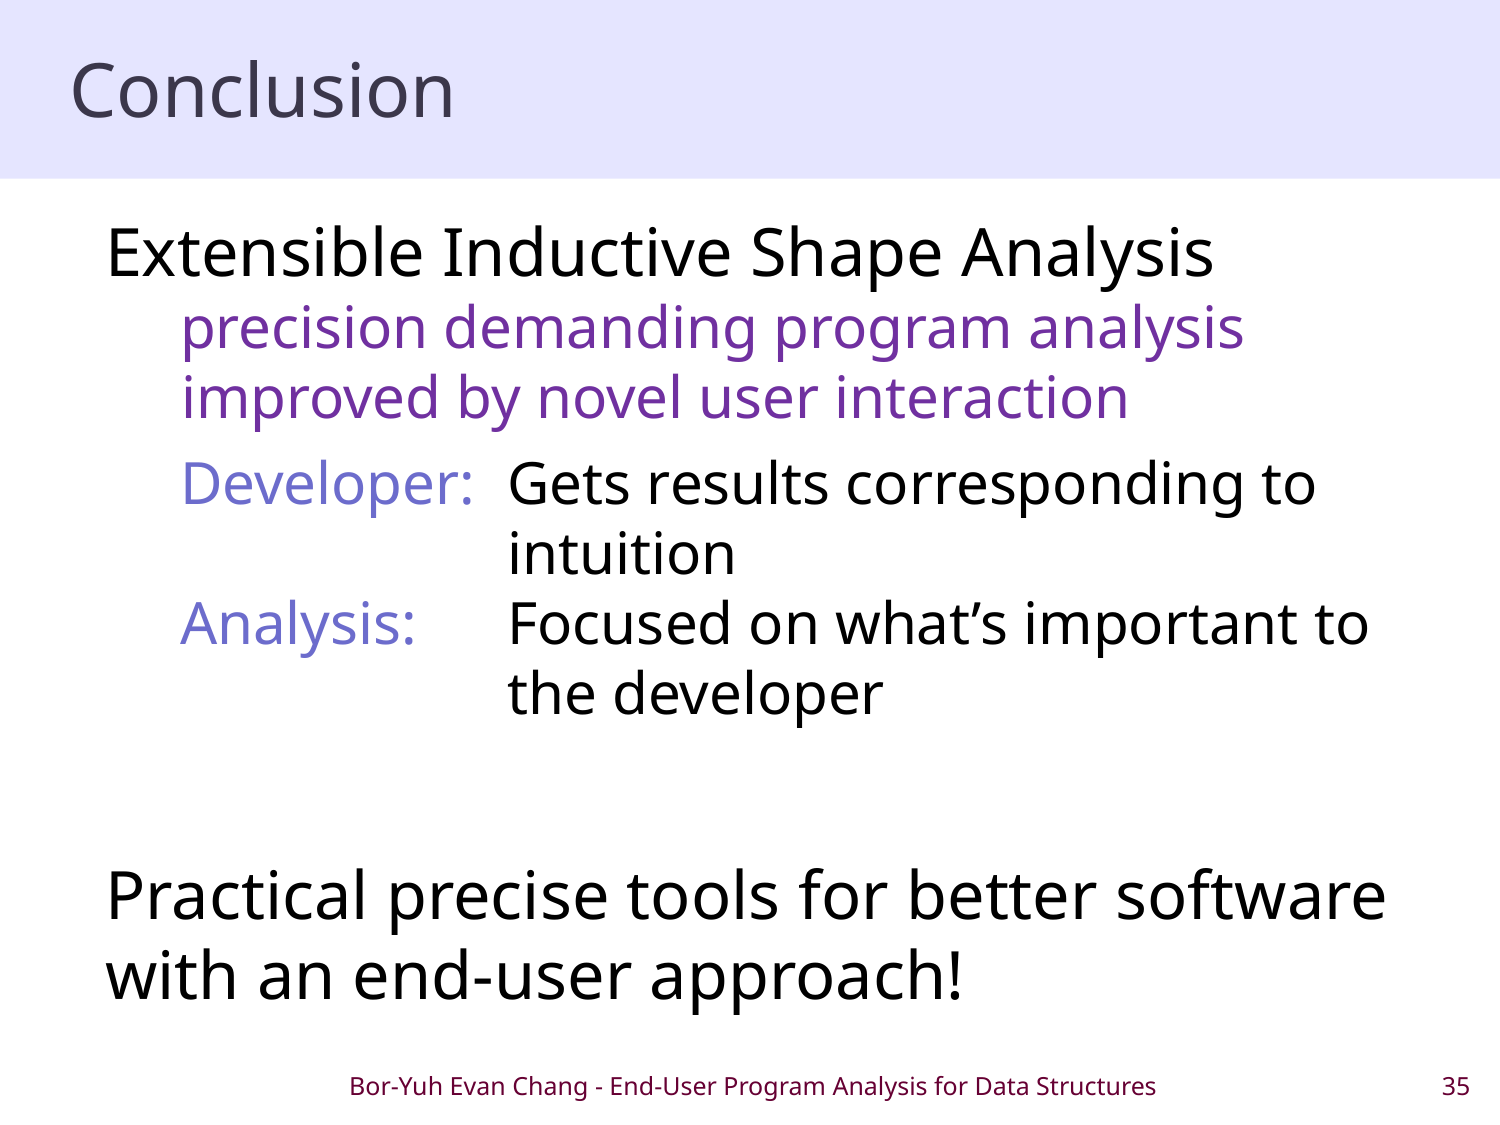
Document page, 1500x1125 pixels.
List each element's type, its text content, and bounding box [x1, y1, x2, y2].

footer Bor-Yuh Evan Chang - End-User Program Analysis for Data Structures [165, 1049, 1343, 1125]
title Conclusion [54, 12, 1443, 163]
list Extensible Inductive Shape Analysis precision demanding program analysis improved by novel user interaction Developer: Gets results corresponding to intuition Analysis: Focused on what’s important to the developer Practical precise tools for better software with an end-user approach! [89, 202, 1411, 1038]
